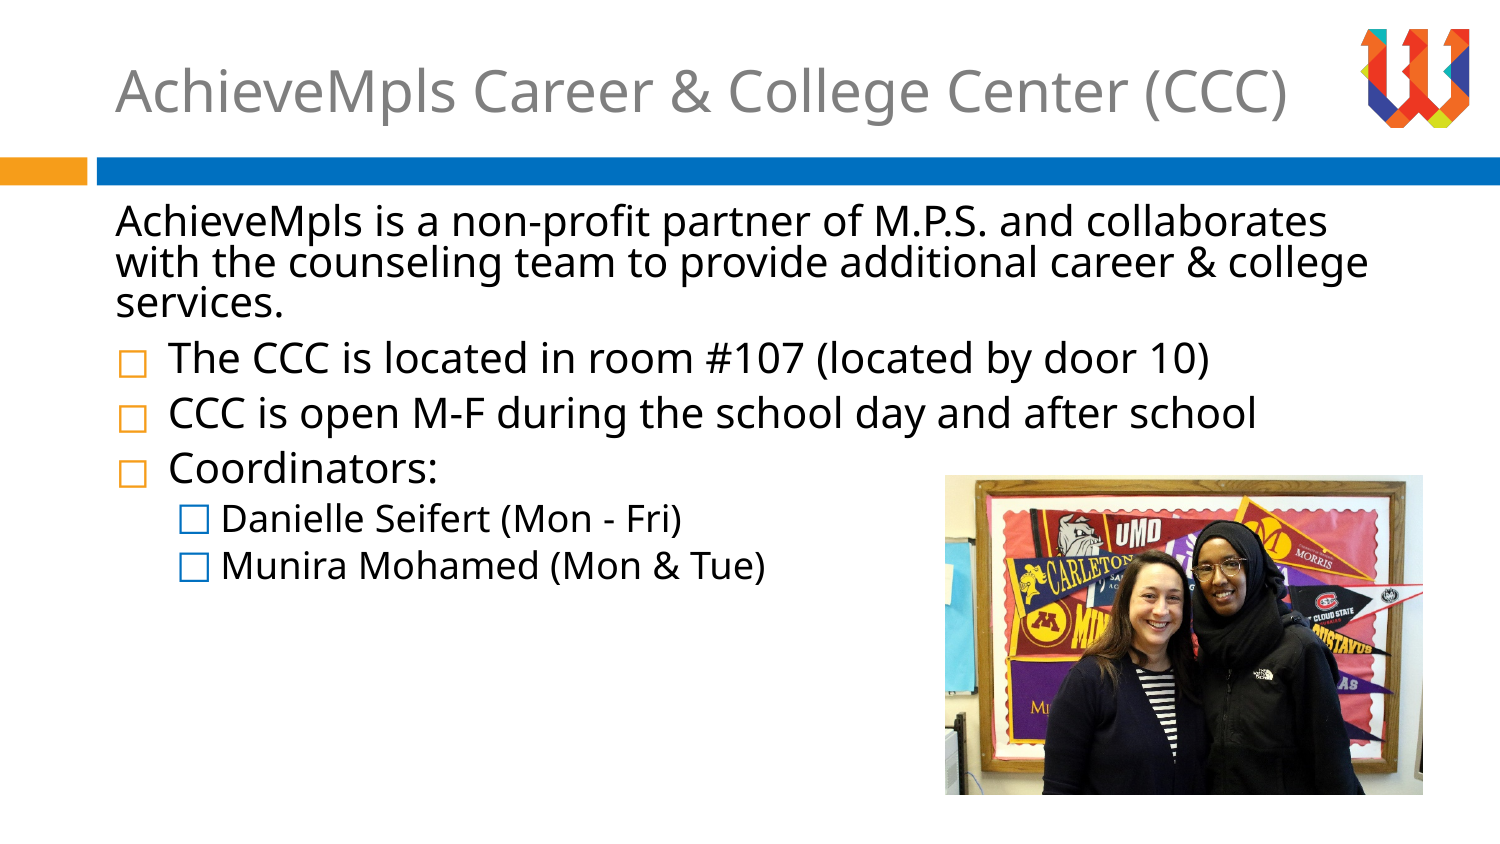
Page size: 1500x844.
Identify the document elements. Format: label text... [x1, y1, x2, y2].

picture [944, 475, 1423, 795]
title AchieveMpls Career & College Center (CCC) [100, 28, 1438, 150]
picture [1349, 20, 1488, 136]
list AchieveMpls is a non-profit partner of M.P.S. and collaborates with the counseling team to provide additional career & college services. The CCC is located in room #107 (located by door 10) CCC is open M-F during the school day and after school Coordinators: Danielle Seifert (Mon - Fri) Munira Mohamed (Mon & Tue) [100, 196, 1438, 750]
